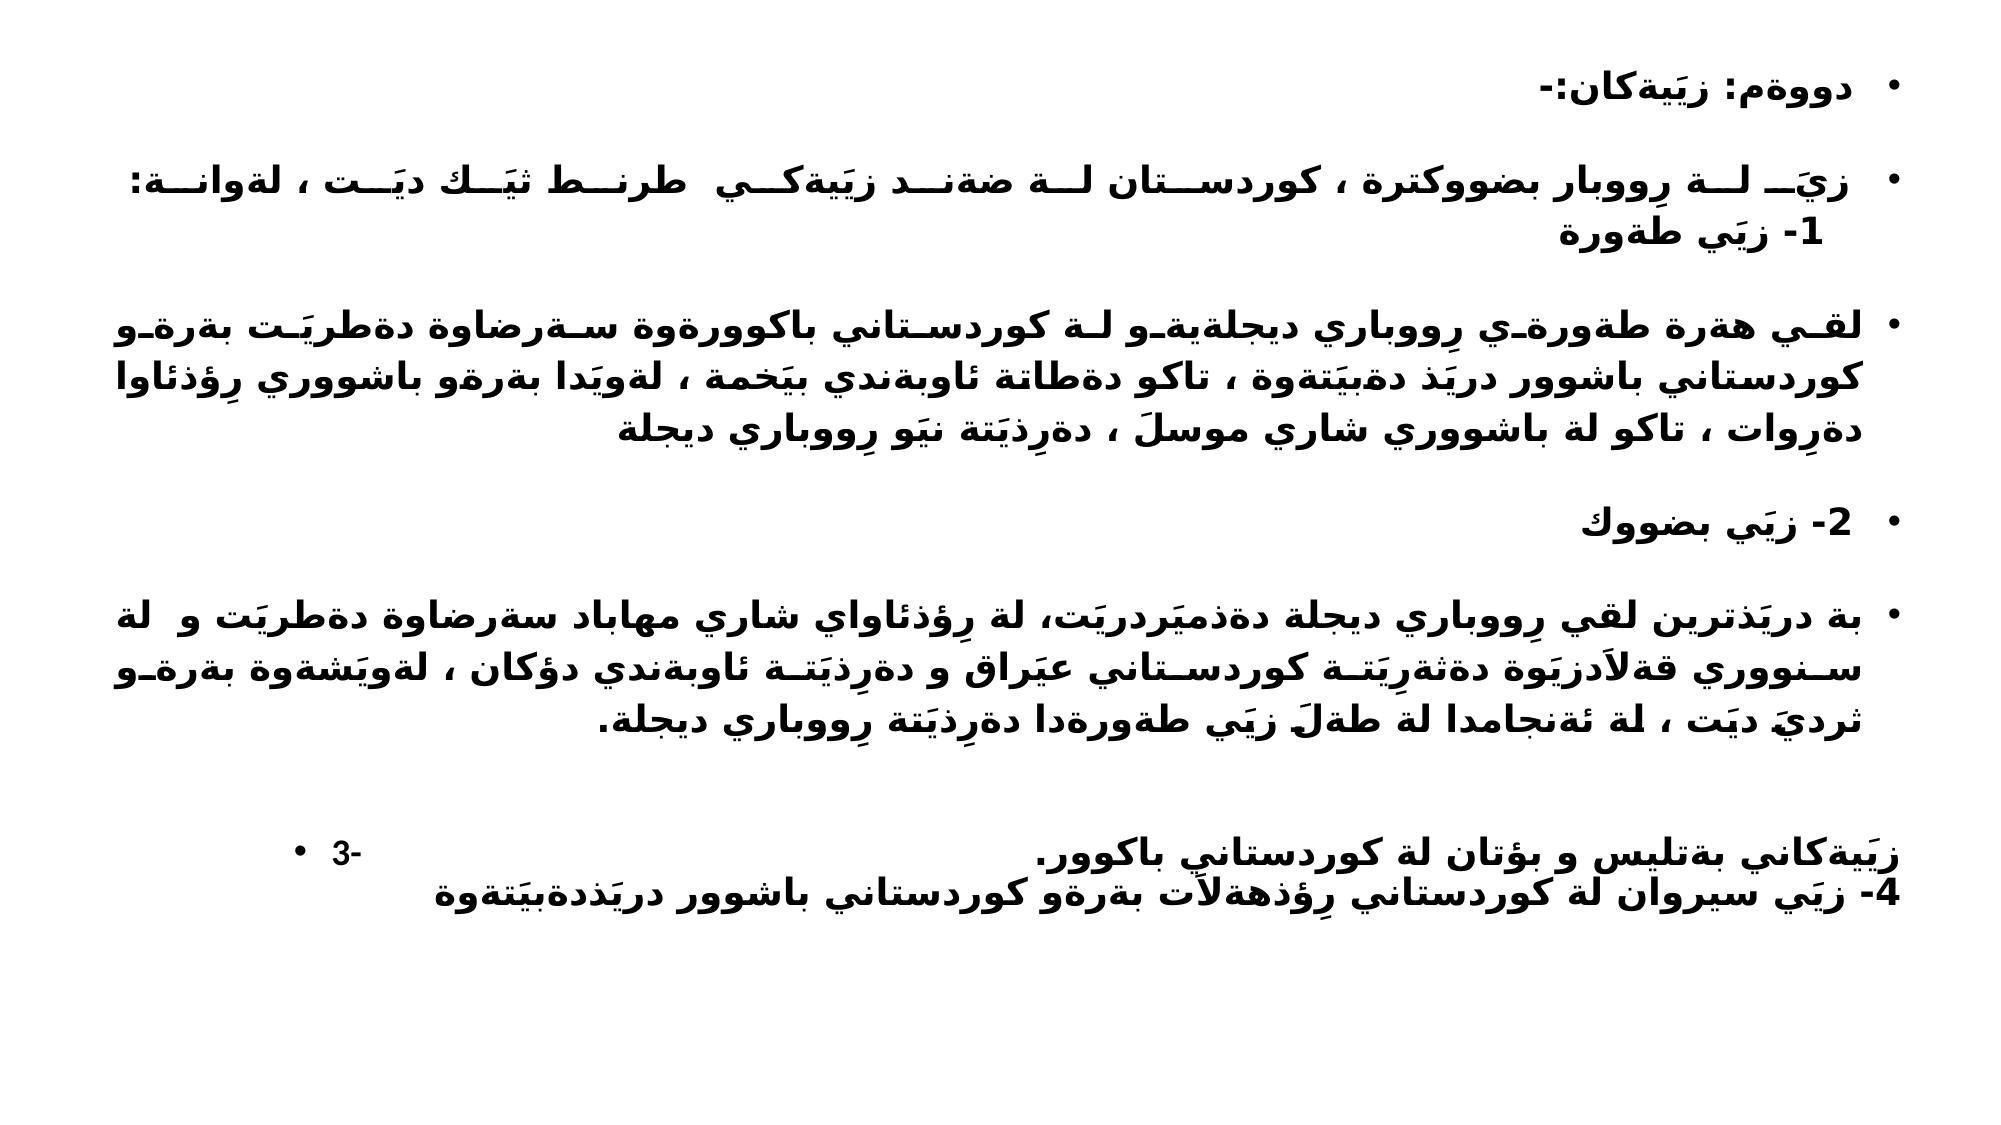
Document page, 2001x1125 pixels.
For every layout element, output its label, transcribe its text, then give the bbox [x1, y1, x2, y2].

list دووةم: زيَيةكان:- زيَ لة رِووبار بضووكترة ، كوردستان لة ضةند زيَيةكي طرنط ثيَك ديَت ، لةوانة: 1- زيَي طةورة لقي هةرة طةورةي رِووباري ديجلةيةو لة كوردستاني باكوورةوة سةرضاوة دةطريَت بةرةو كوردستاني باشوور دريَذ دةبيَتةوة ، تاكو دةطاتة ئاوبةندي بيَخمة ، لةويَدا بةرةو باشووري رِؤذئاوا دةرِوات ، تاكو لة باشووري شاري موسلَ ، دةرِذيَتة نيَو رِووباري ديجلة 2- زيَي بضووك بة دريَذترين لقي رِووباري ديجلة دةذميَردريَت، لة رِؤذئاواي شاري مهاباد سةرضاوة دةطريَت و لة سنووري قةلاَدزيَوة دةثةرِيَتة كوردستاني عيَراق و دةرِذيَتة ئاوبةندي دؤكان ، لةويَشةوة بةرةو ثرديَ ديَت ، لة ئةنجامدا لة طةلَ زيَي طةورةدا دةرِذيَتة رِووباري ديجلة. 3- زيَيةكاني بةتليس و بؤتان لة كوردستاني باكوور. 4- زيَي سيروان لة كوردستاني رِؤذهةلاَت بةرةو كوردستاني باشوور دريَذدةبيَتةوة [100, 47, 1916, 1014]
